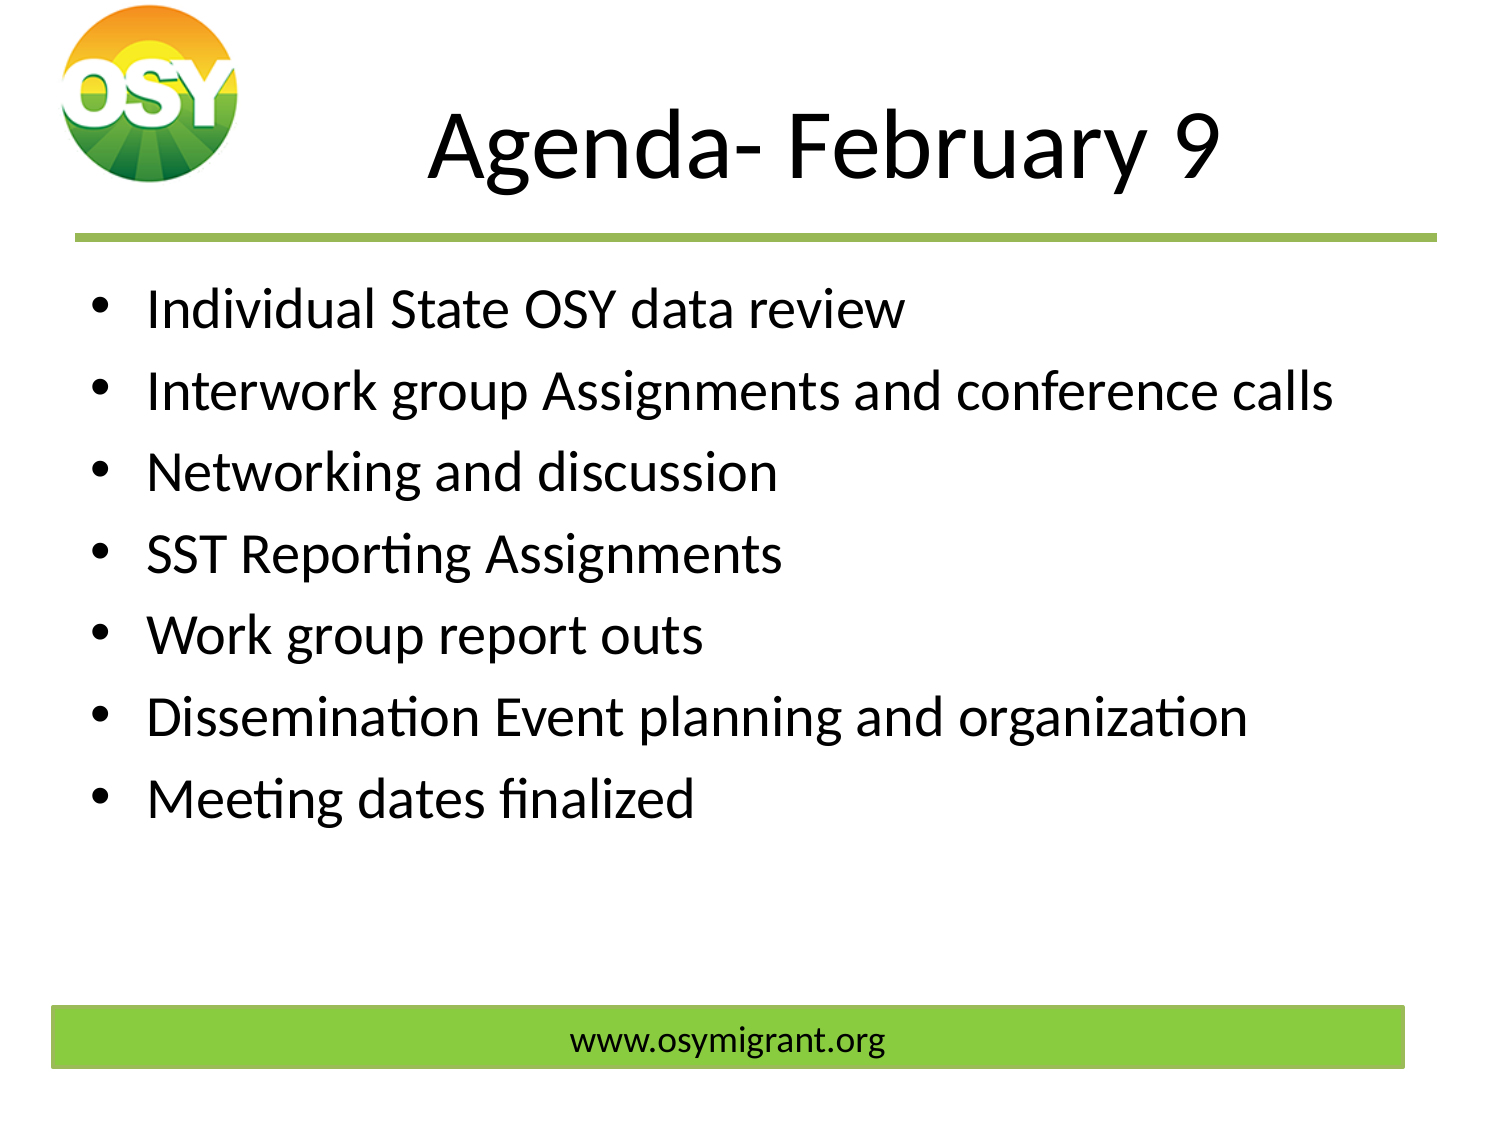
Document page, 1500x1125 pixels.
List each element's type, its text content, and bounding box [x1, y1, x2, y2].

list Individual State OSY data review Interwork group Assignments and conference calls Networking and discussion SST Reporting Assignments Work group report outs Dissemination Event planning and organization Meeting dates finalized [75, 262, 1425, 1005]
title Agenda- February 9 [75, 45, 1425, 233]
text_box www.osymigrant.org [51, 1005, 1405, 1069]
picture [52, 0, 246, 195]
